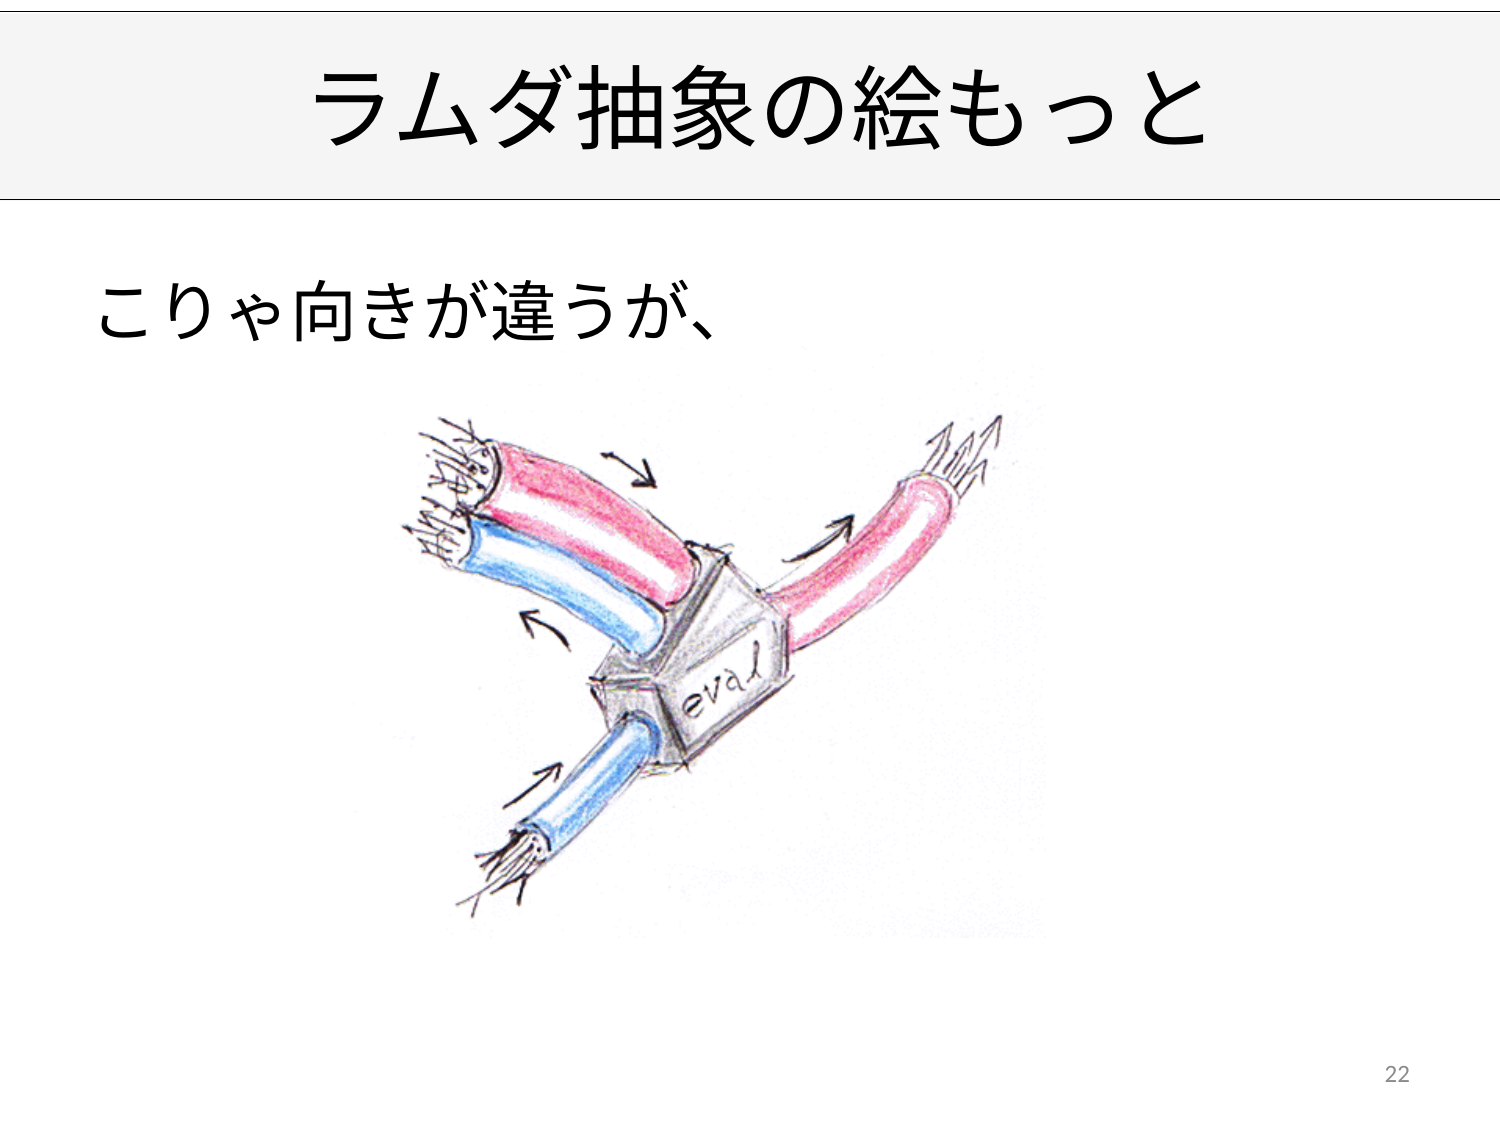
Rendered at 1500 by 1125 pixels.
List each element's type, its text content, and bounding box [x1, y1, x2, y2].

picture [351, 341, 1046, 938]
slide_number 22 [1074, 1042, 1425, 1103]
list こりゃ向きが違うが、 [75, 262, 1425, 1005]
title ラムダ抽象の絵もっと [75, 11, 1425, 200]
